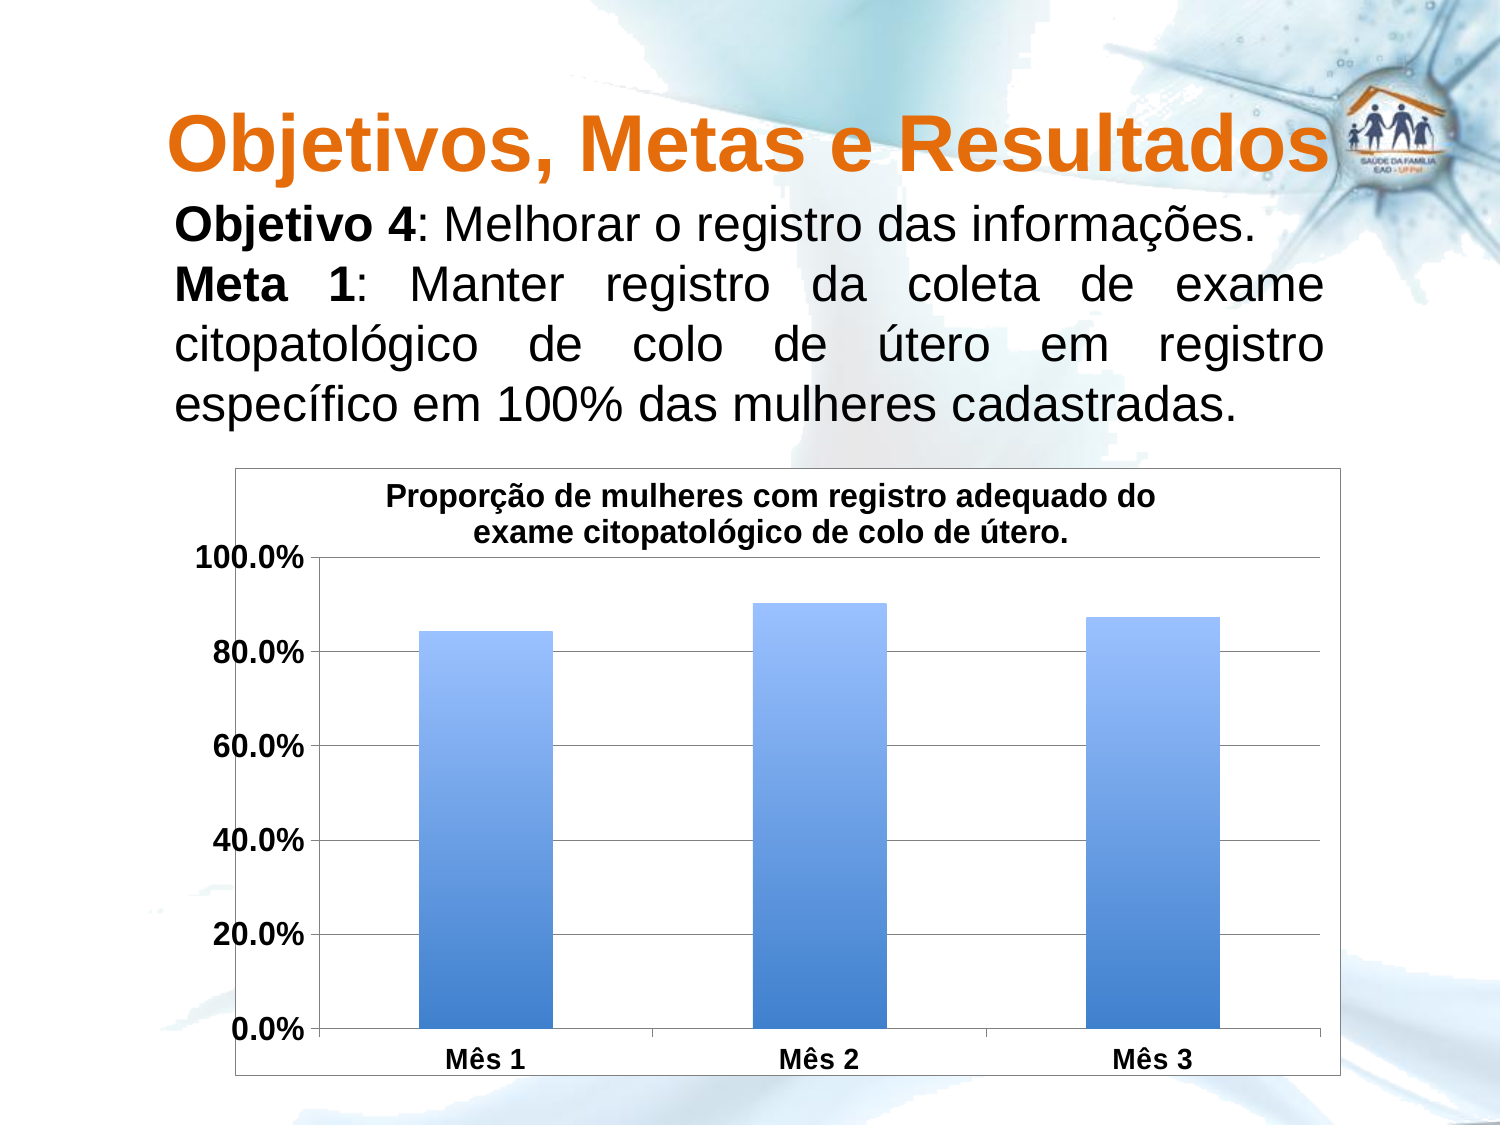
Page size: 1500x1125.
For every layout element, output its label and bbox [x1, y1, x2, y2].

chart [194, 467, 1341, 1076]
picture [0, 0, 1500, 1125]
